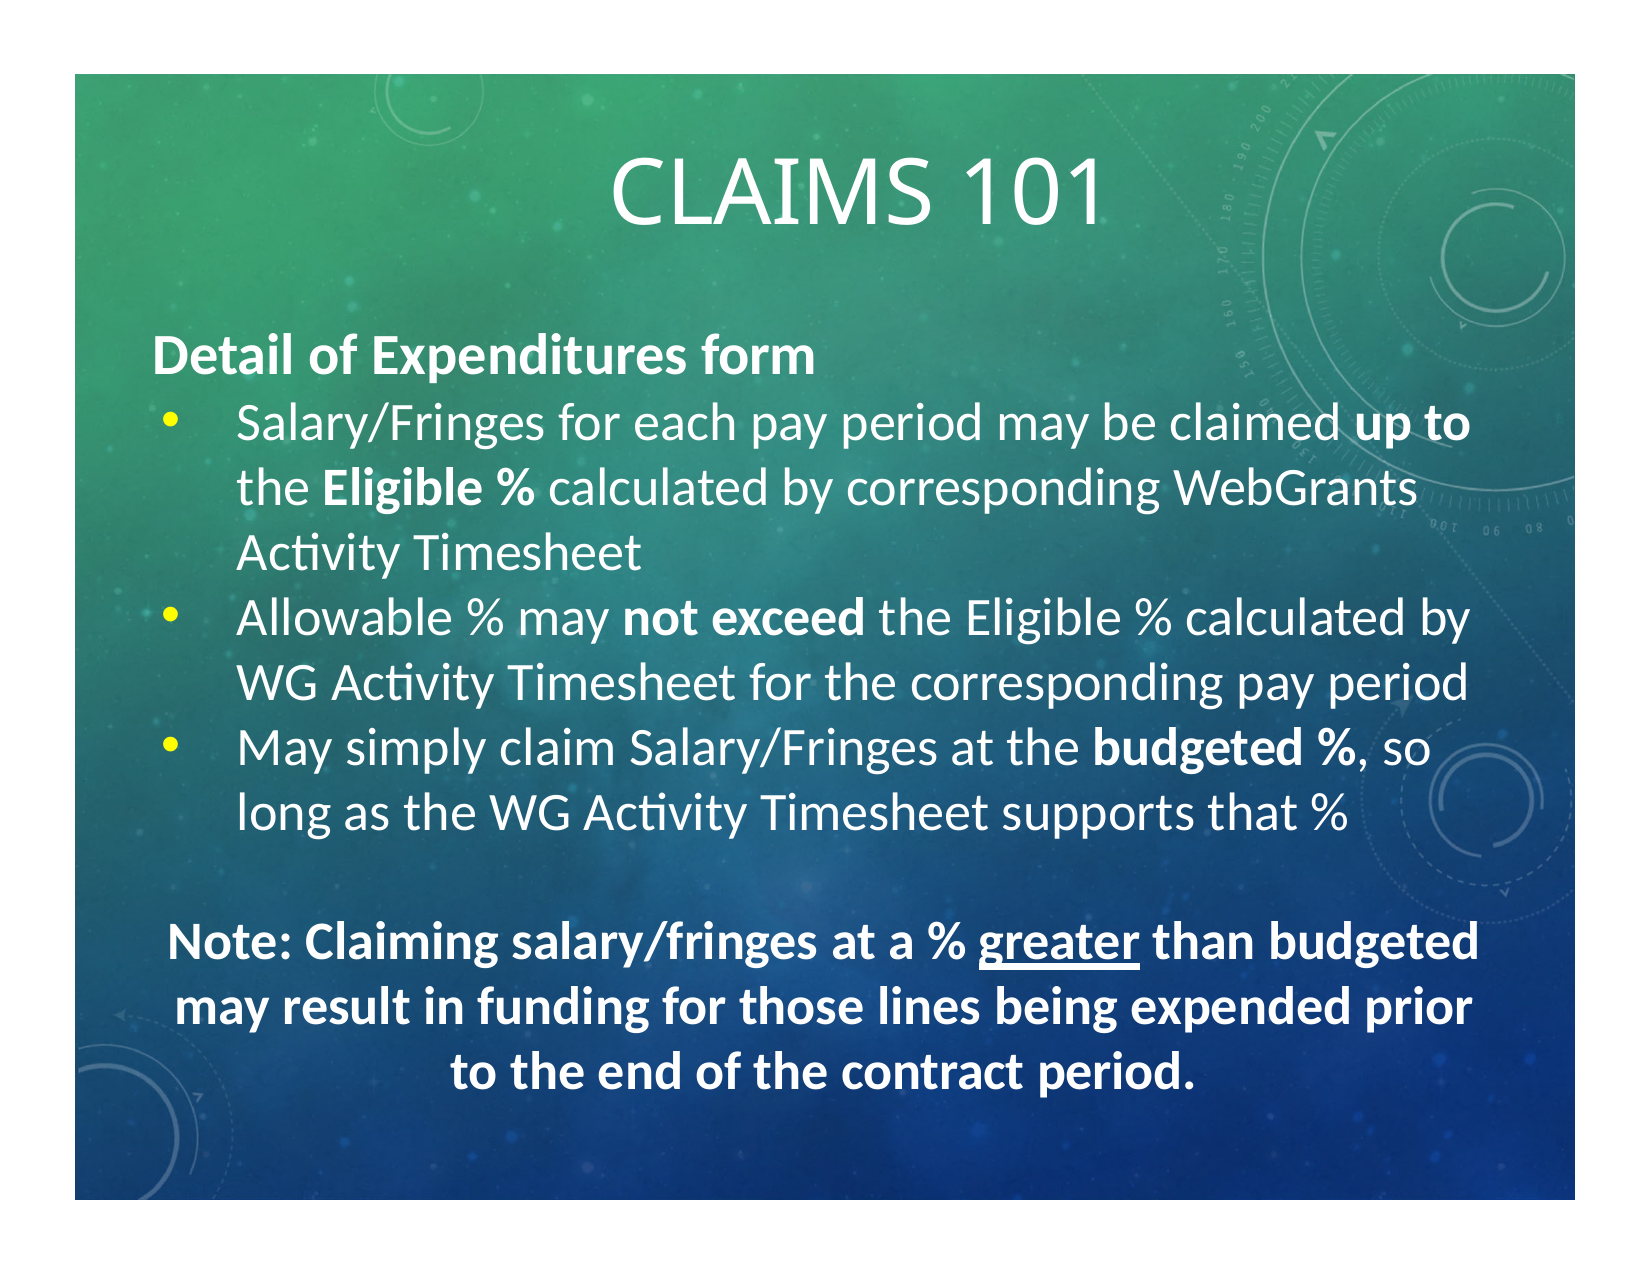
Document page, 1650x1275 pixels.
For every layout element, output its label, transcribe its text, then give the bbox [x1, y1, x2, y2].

title CLAIMS 101 [413, 117, 1237, 314]
text_box Detail of Expenditures form Salary/Fringes for each pay period may be claimed up to the Eligible % calculated by corresponding WebGrants Activity Timesheet Allowable % may not exceed the Eligible % calculated by WG Activity Timesheet for the corresponding pay period May simply claim Salary/Fringes at the budgeted %, so long as the WG Activity Timesheet supports that % Note: Claiming salary/fringes at a % greater than budgeted may result in funding for those lines being expended prior to the end of the contract period. [150, 314, 1486, 1100]
picture [75, 74, 1575, 1200]
